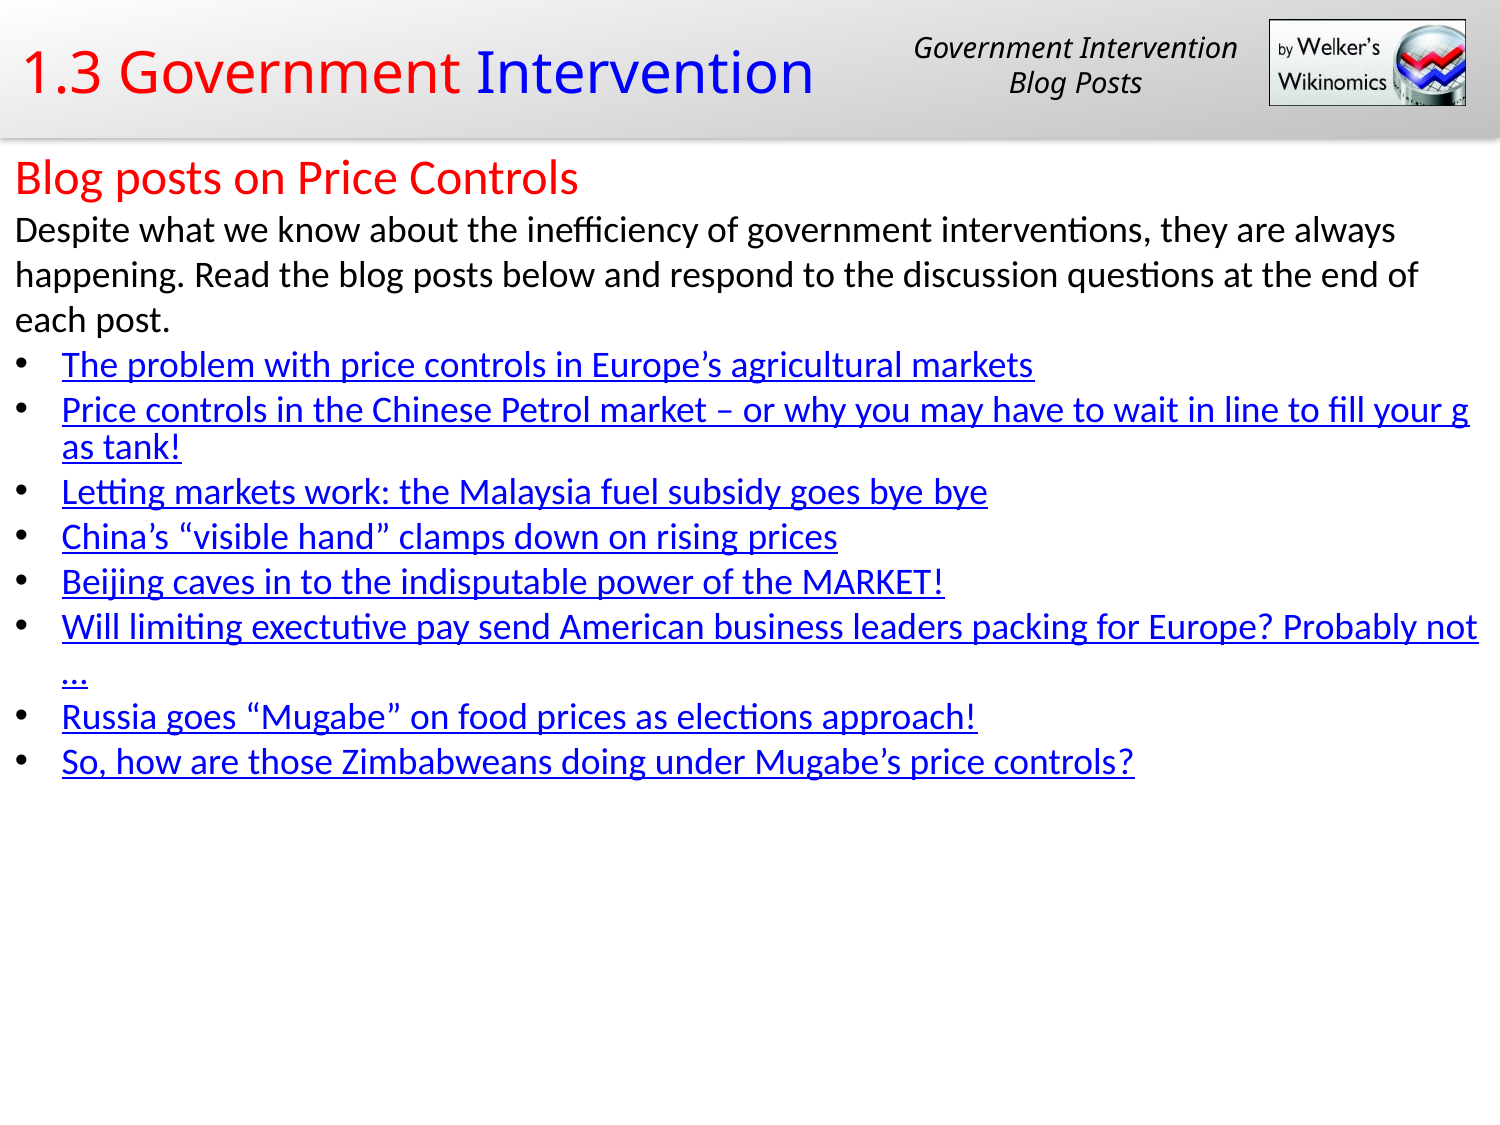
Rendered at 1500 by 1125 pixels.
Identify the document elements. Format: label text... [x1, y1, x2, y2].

text_box Blog posts on Price Controls Despite what we know about the inefficiency of government interventions, they are always happening. Read the blog posts below and respond to the discussion questions at the end of each post. The problem with price controls in Europe’s agricultural markets Price controls in the Chinese Petrol market – or why you may have to wait in line to fill your gas tank! Letting markets work: the Malaysia fuel subsidy goes bye bye China’s “visible hand” clamps down on rising prices Beijing caves in to the indisputable power of the MARKET! Will limiting exectutive pay send American business leaders packing for Europe? Probably not… Russia goes “Mugabe” on food prices as elections approach! So, how are those Zimbabweans doing under Mugabe’s price controls? [0, 145, 1500, 752]
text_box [0, 0, 1500, 138]
